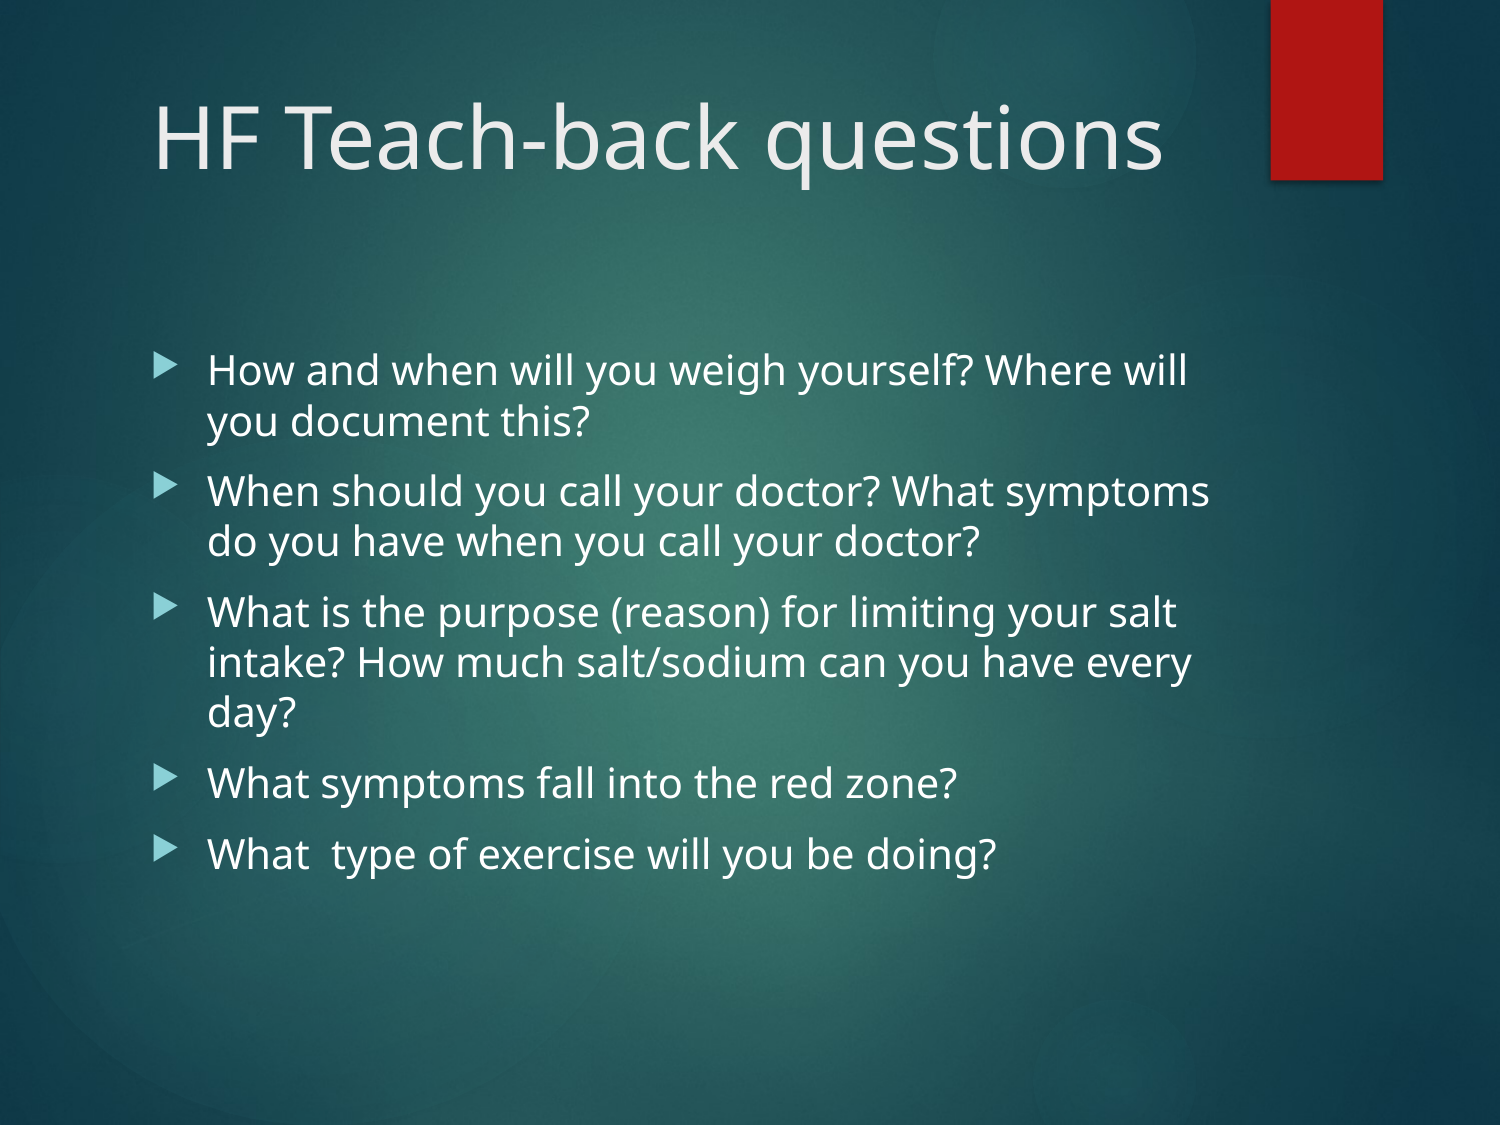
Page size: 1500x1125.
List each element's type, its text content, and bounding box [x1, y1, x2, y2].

list How and when will you weigh yourself? Where will you document this? When should you call your doctor? What symptoms do you have when you call your doctor? What is the purpose (reason) for limiting your salt intake? How much salt/sodium can you have every day? What symptoms fall into the red zone? What type of exercise will you be doing? [135, 336, 1237, 1025]
title HF Teach-back questions [79, 74, 1237, 304]
picture [0, 0, 1500, 1125]
